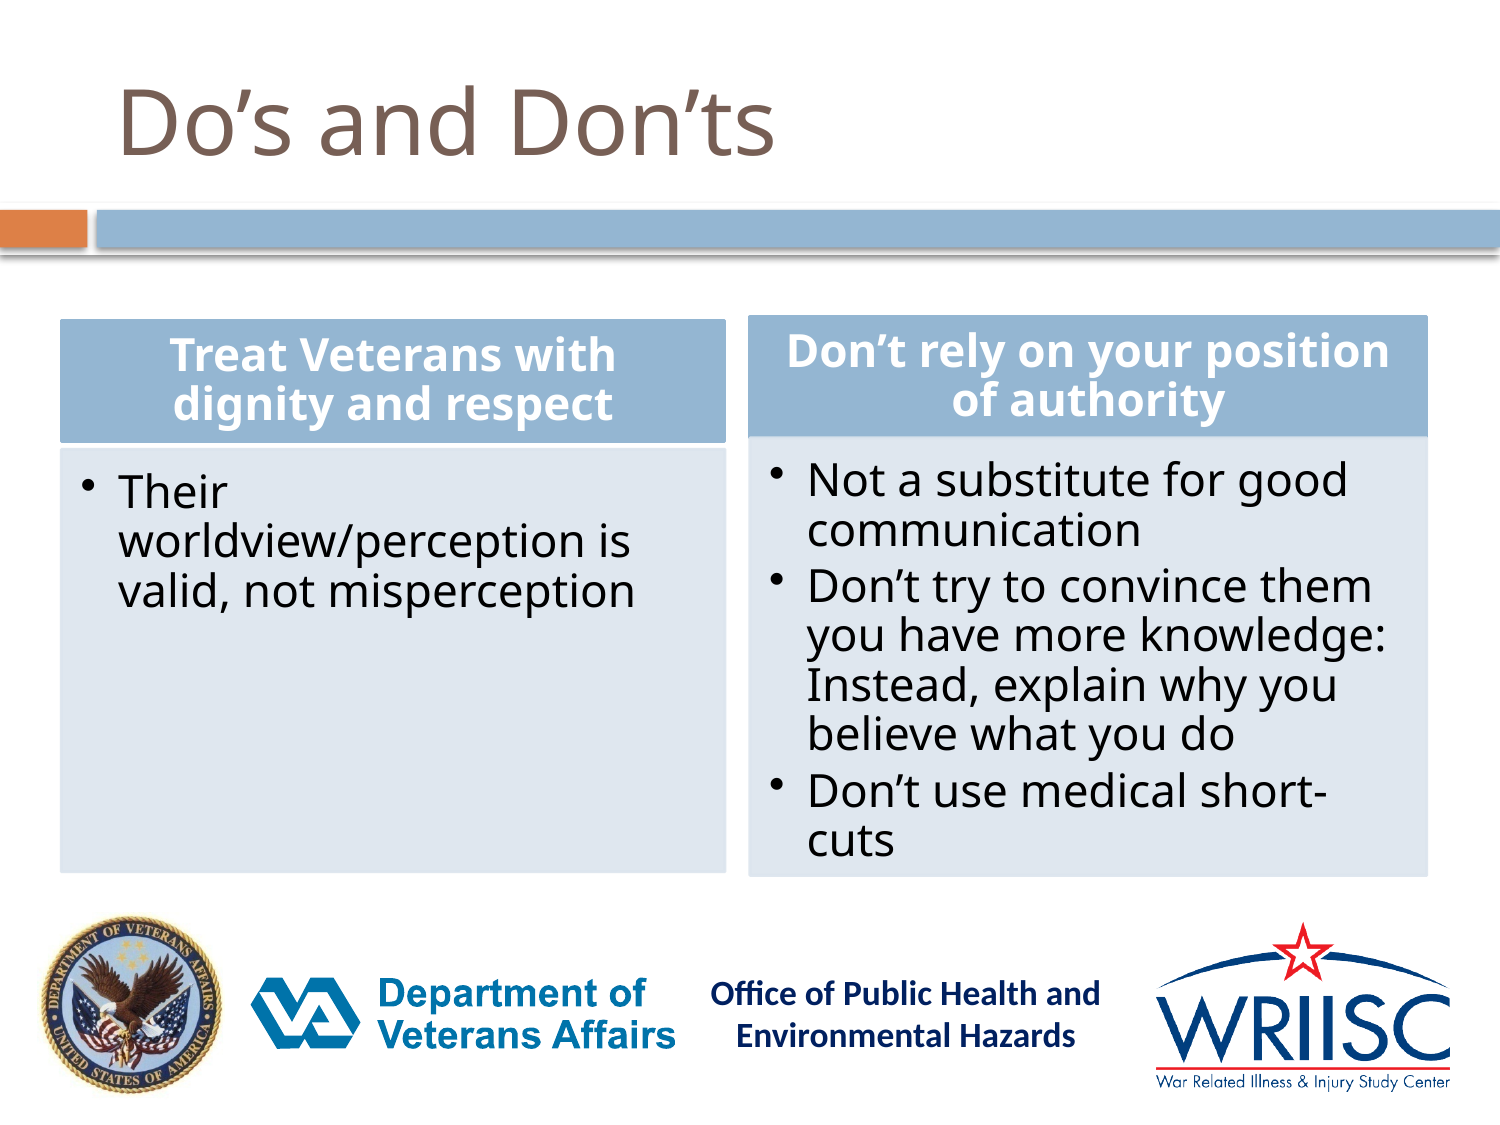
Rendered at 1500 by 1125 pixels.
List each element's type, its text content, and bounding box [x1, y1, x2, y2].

picture [1149, 918, 1456, 1094]
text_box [24, 224, 1451, 968]
picture [37, 968, 225, 1100]
title Do’s and Don’ts [100, 37, 1439, 201]
